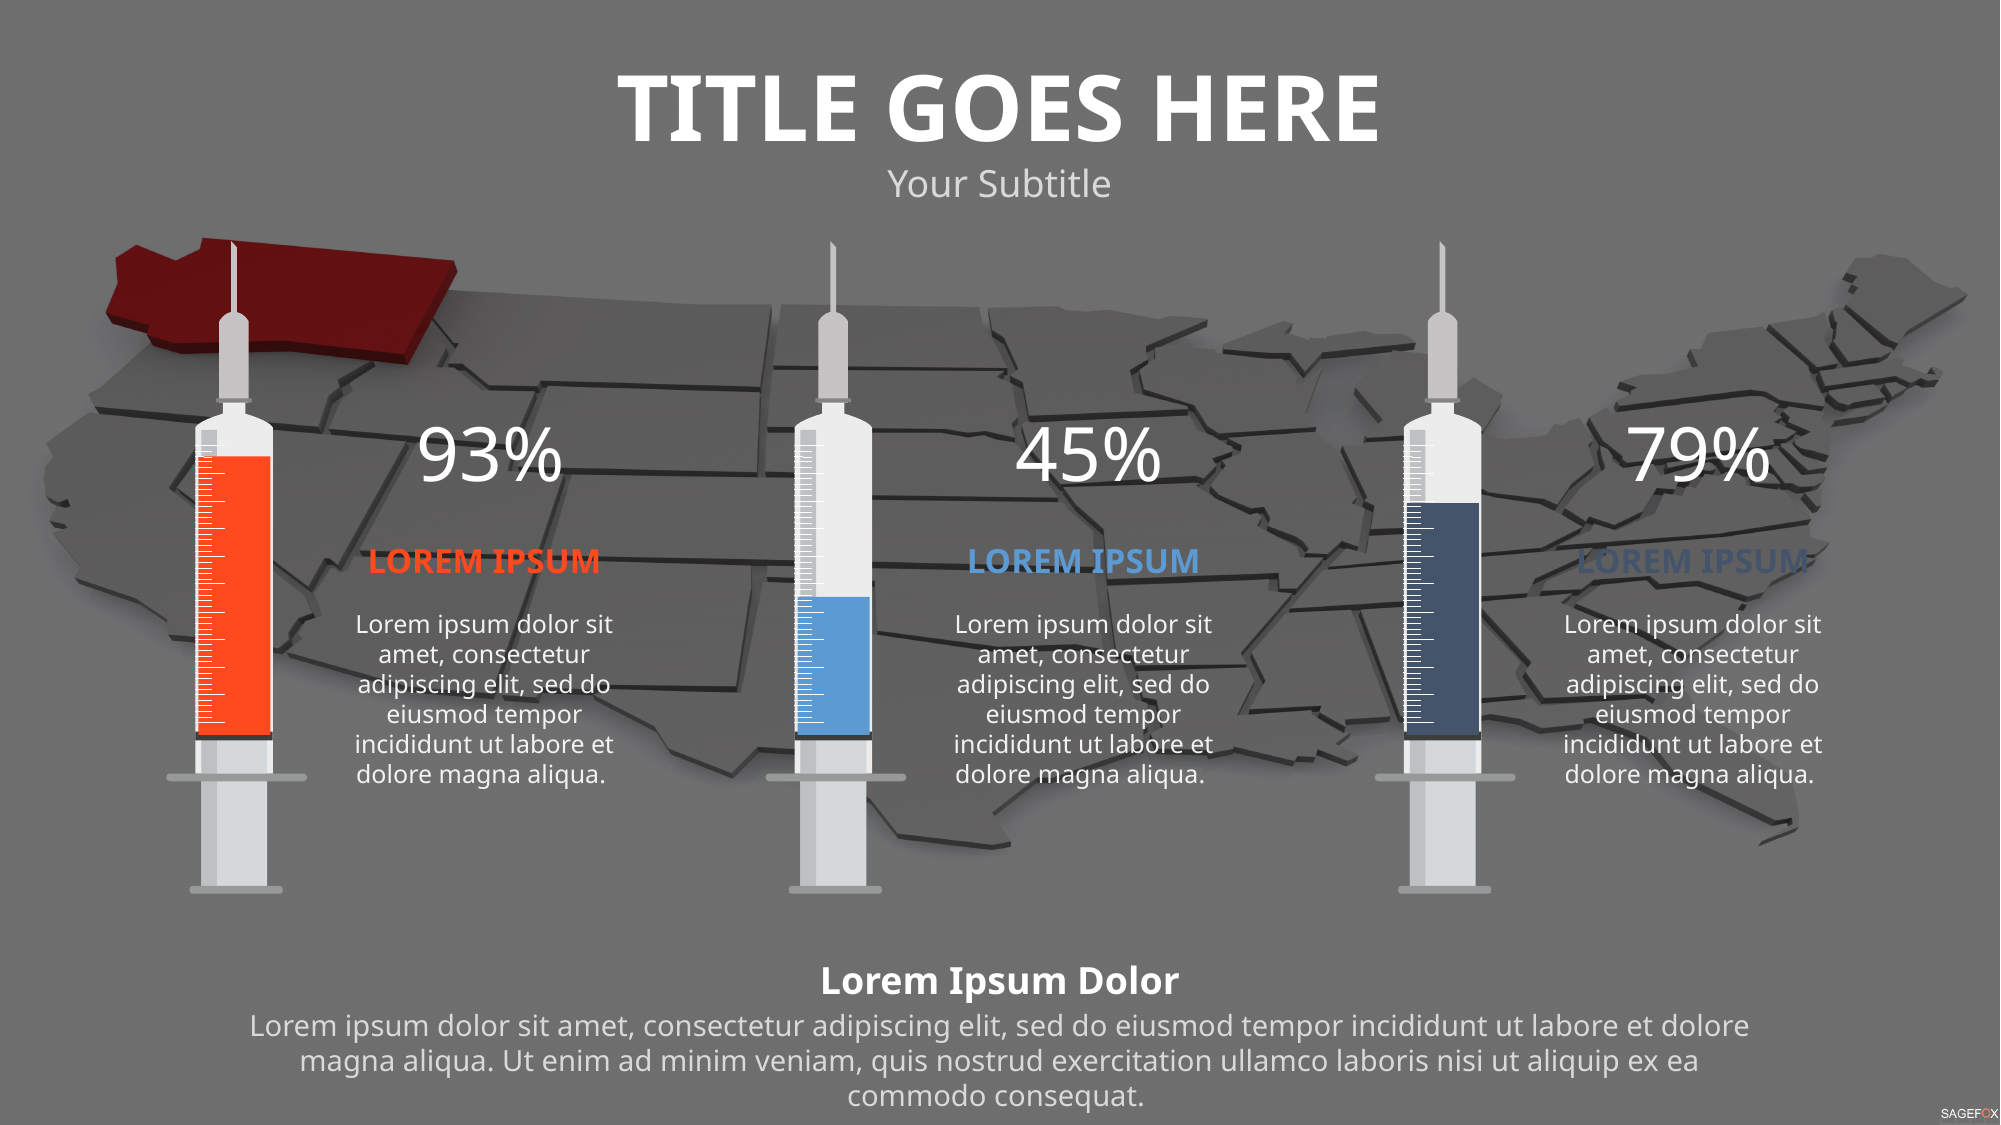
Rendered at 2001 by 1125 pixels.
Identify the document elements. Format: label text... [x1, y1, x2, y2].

text_box Lorem Ipsum Dolor Lorem ipsum dolor sit amet, consectetur adipiscing elit, sed do eiusmod tempor incididunt ut labore et dolore magna aliqua. Ut enim ad minim veniam, quis nostrud exercitation ullamco laboris nisi ut aliquip ex ea commodo consequat. [229, 949, 1771, 1120]
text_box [195, 445, 225, 723]
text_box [166, 240, 308, 894]
text_box LOREM IPSUM Lorem ipsum dolor sit amet, consectetur adipiscing elit, sed do eiusmod tempor incididunt ut labore et dolore magna aliqua. [336, 533, 633, 796]
text_box LOREM IPSUM Lorem ipsum dolor sit amet, consectetur adipiscing elit, sed do eiusmod tempor incididunt ut labore et dolore magna aliqua. [936, 533, 1232, 796]
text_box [765, 240, 907, 894]
text_box LOREM IPSUM Lorem ipsum dolor sit amet, consectetur adipiscing elit, sed do eiusmod tempor incididunt ut labore et dolore magna aliqua. [1545, 533, 1841, 796]
text_box TITLE GOES HERE Your Subtitle [548, 42, 1452, 212]
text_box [1374, 240, 1516, 894]
text_box 93% [385, 399, 597, 504]
text_box 45% [984, 399, 1196, 504]
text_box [794, 445, 824, 723]
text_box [1403, 445, 1433, 723]
text_box 79% [1593, 399, 1805, 504]
picture [0, 0, 2001, 1125]
